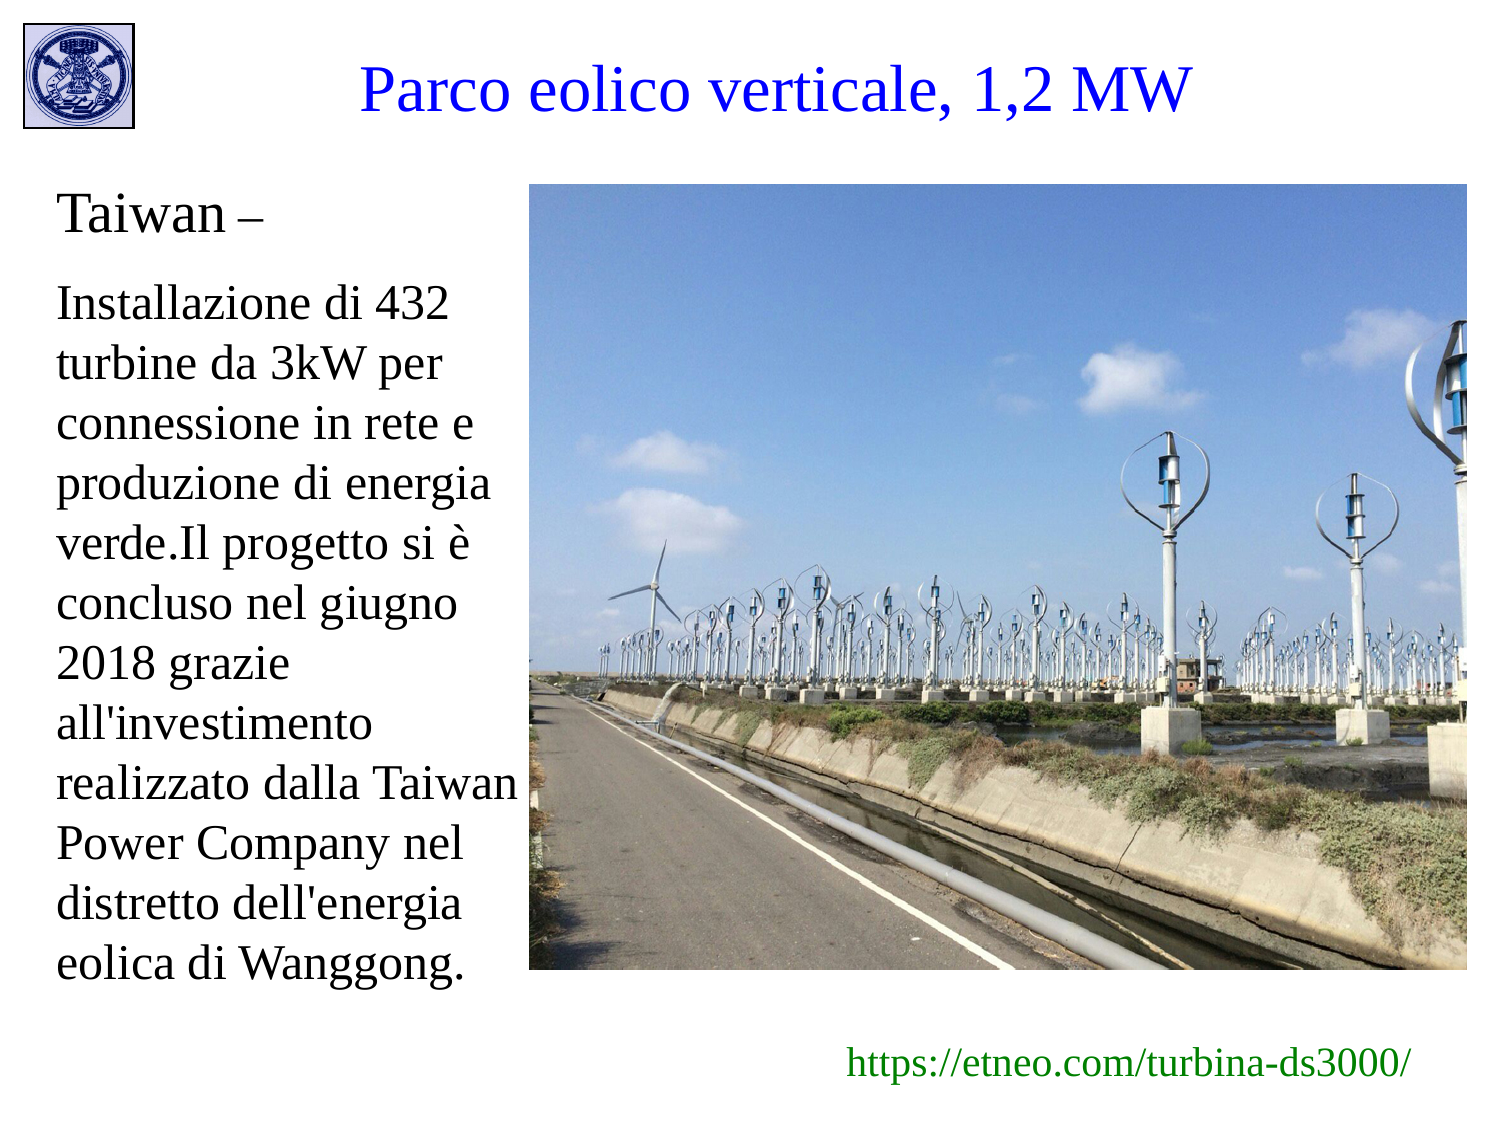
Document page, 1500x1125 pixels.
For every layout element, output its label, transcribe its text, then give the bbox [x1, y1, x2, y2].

text_box Parco eolico verticale, 1,2 MW [312, 31, 1243, 132]
text_box https://etneo.com/turbina-ds3000/ [777, 1027, 1481, 1093]
picture [25, 25, 132, 127]
picture [529, 184, 1467, 970]
text_box Taiwan – Installazione di 432 turbine da 3kW per connessione in rete e produzione di energia verde.Il progetto si è concluso nel giugno 2018 grazie all'investimento realizzato dalla Taiwan Power Company nel distretto dell'energia eolica di Wanggong. [41, 167, 540, 997]
